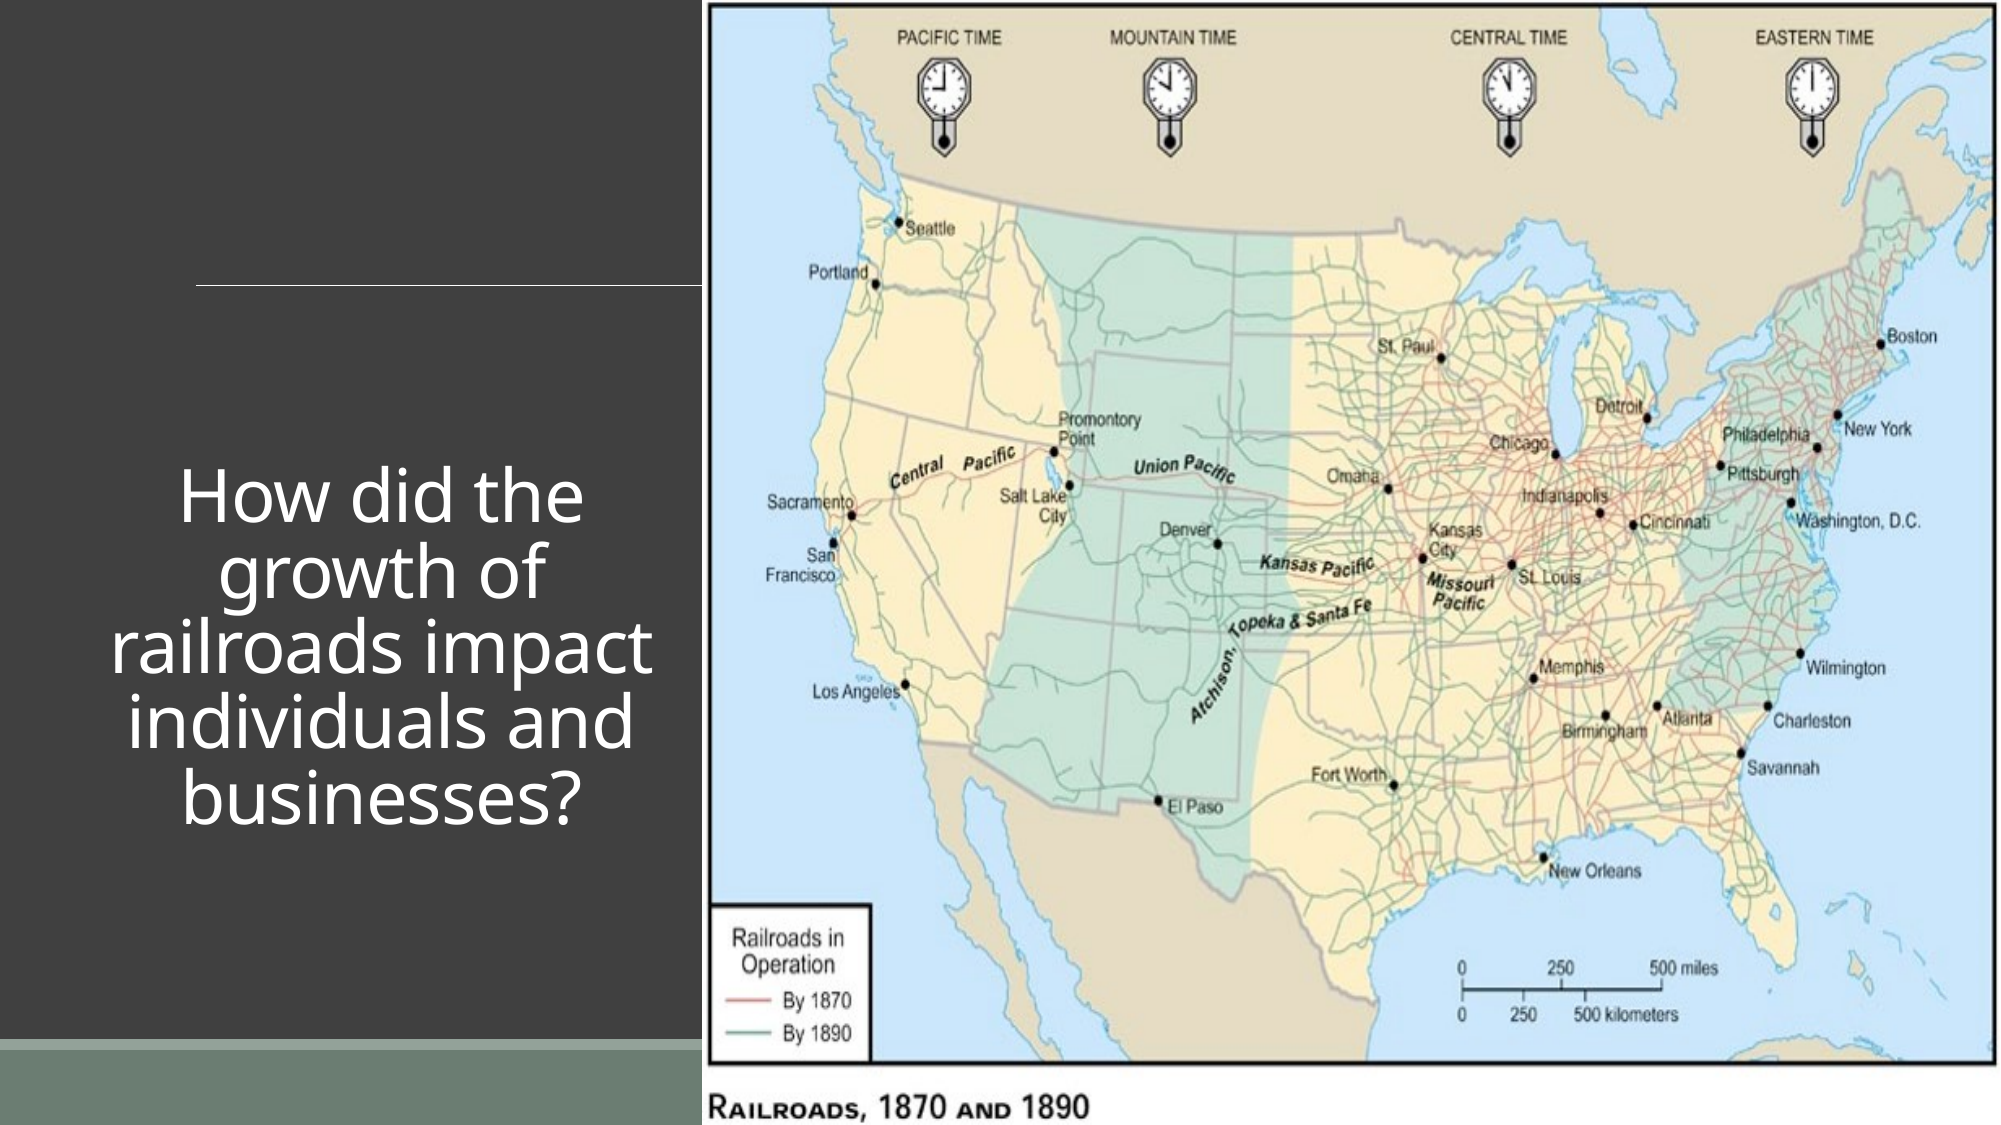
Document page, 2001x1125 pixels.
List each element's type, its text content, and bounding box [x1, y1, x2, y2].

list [701, 0, 2000, 1125]
title How did the growth of railroads impact individuals and businesses? [83, 351, 680, 847]
